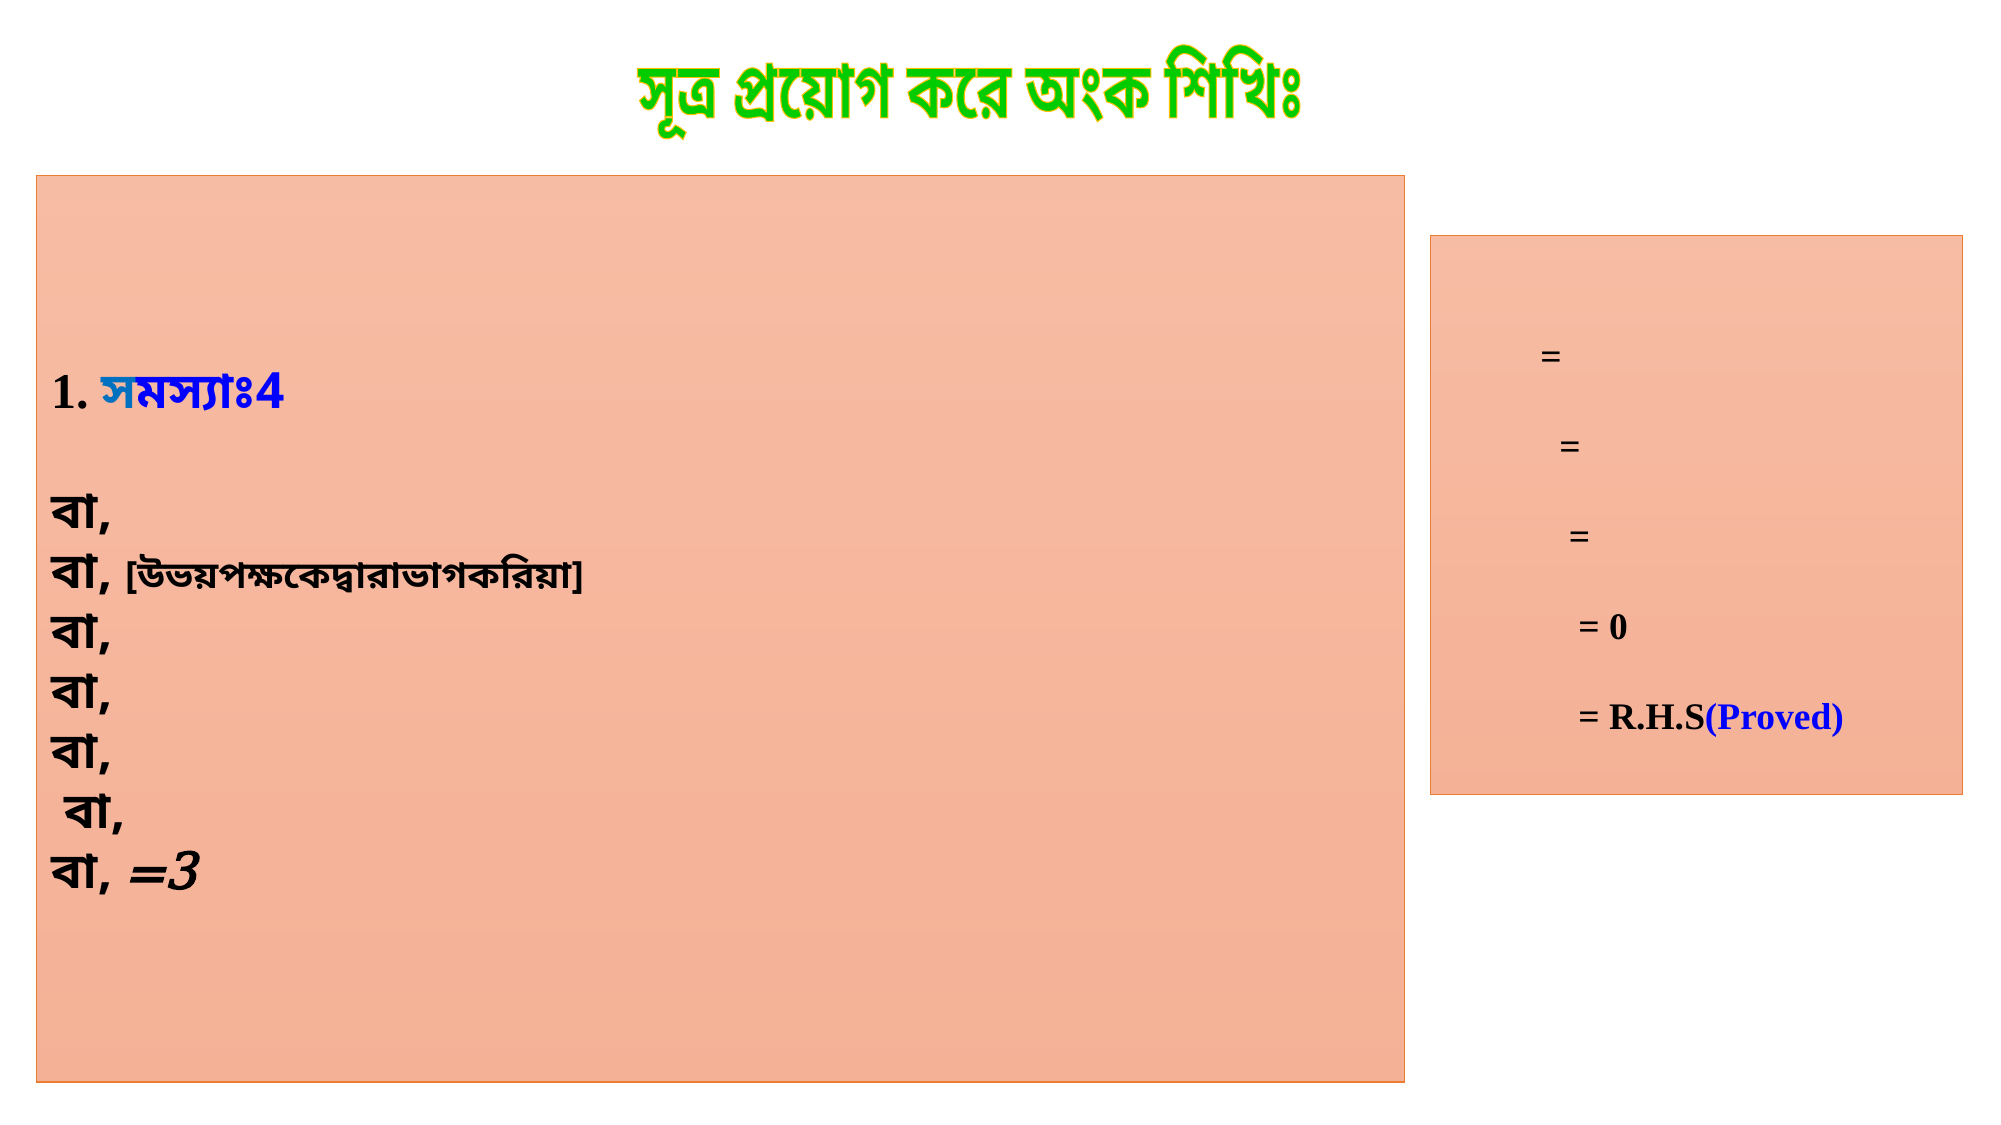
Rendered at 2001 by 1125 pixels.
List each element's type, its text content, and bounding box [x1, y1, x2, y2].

text_box সূত্র প্রয়োগ করে অংক শিখিঃ [905, 67, 1013, 120]
text_box সূত্র প্রয়োগ করে অংক শিখিঃ [734, 62, 894, 122]
text_box সূত্র প্রয়োগ করে অংক শিখিঃ [1101, 67, 1152, 119]
text_box সূত্র প্রয়োগ করে অংক শিখিঃ [636, 67, 720, 141]
text_box সূত্র প্রয়োগ করে অংক শিখিঃ [1024, 67, 1080, 119]
text_box সূত্র প্রয়োগ করে অংক শিখিঃ [1282, 67, 1301, 119]
text_box সূত্র প্রয়োগ করে অংক শিখিঃ [1163, 44, 1281, 119]
text_box সূত্র প্রয়োগ করে অংক শিখিঃ [1081, 67, 1104, 123]
